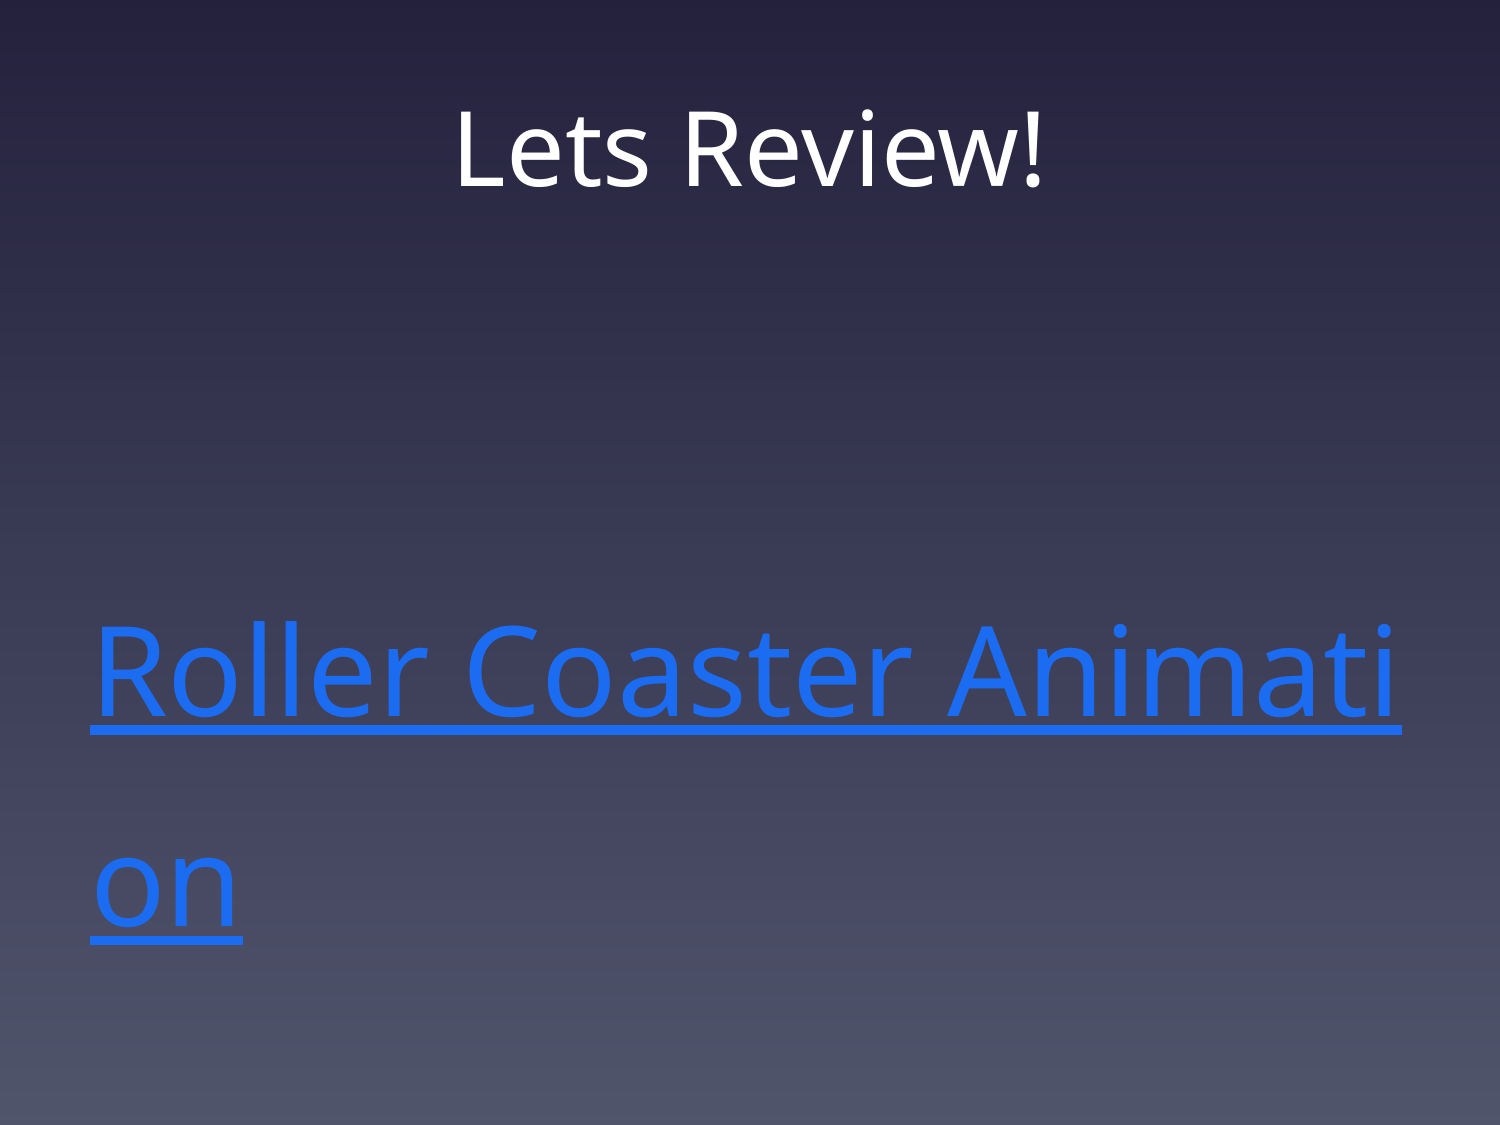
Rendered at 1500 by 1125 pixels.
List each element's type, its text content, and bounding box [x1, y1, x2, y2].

list Roller Coaster Animation [75, 262, 1425, 1005]
title Lets Review! [75, 75, 1425, 262]
